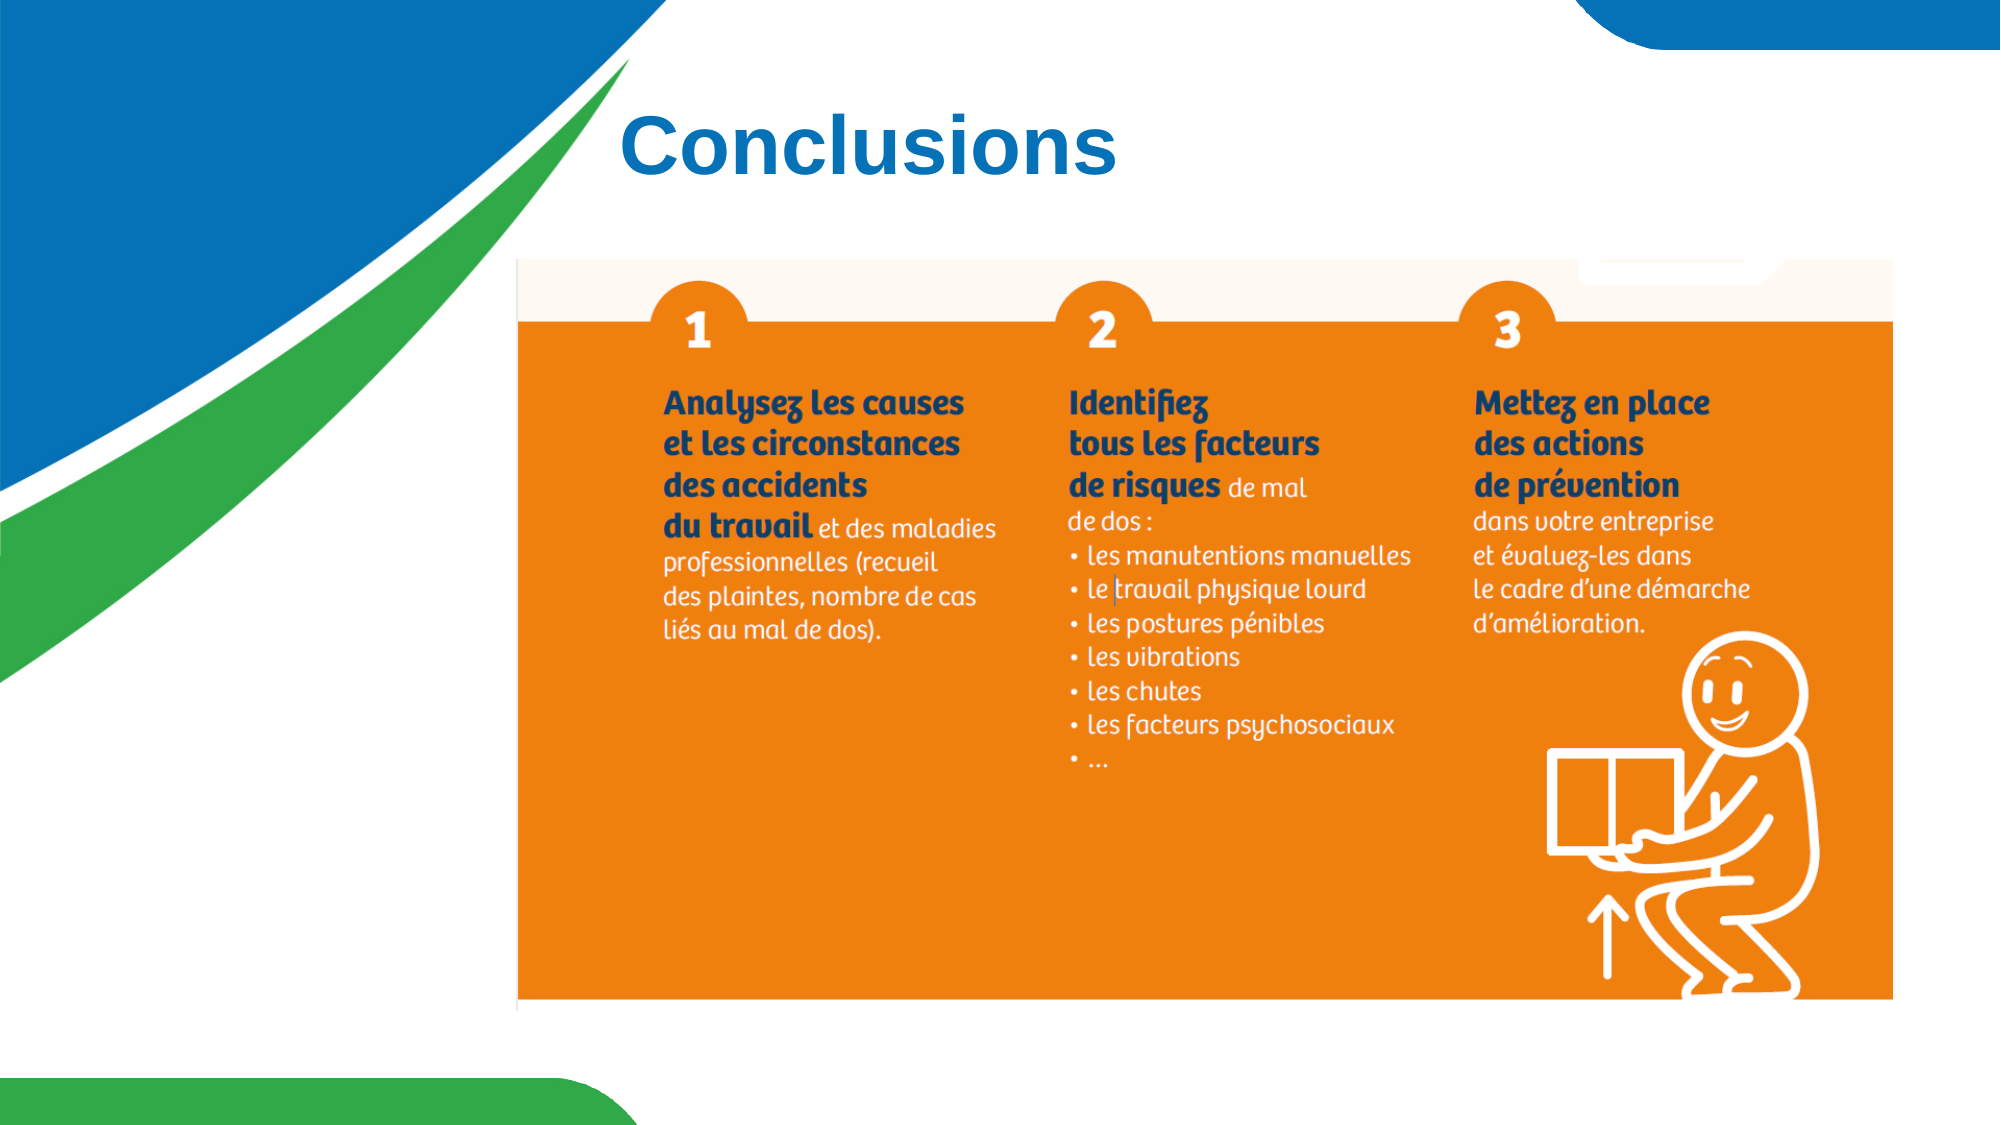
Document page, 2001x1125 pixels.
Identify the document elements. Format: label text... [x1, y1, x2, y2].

picture [1574, 0, 2000, 50]
picture [0, 1078, 637, 1125]
text_box Conclusions [667, 73, 1914, 221]
picture [0, 0, 1893, 1011]
